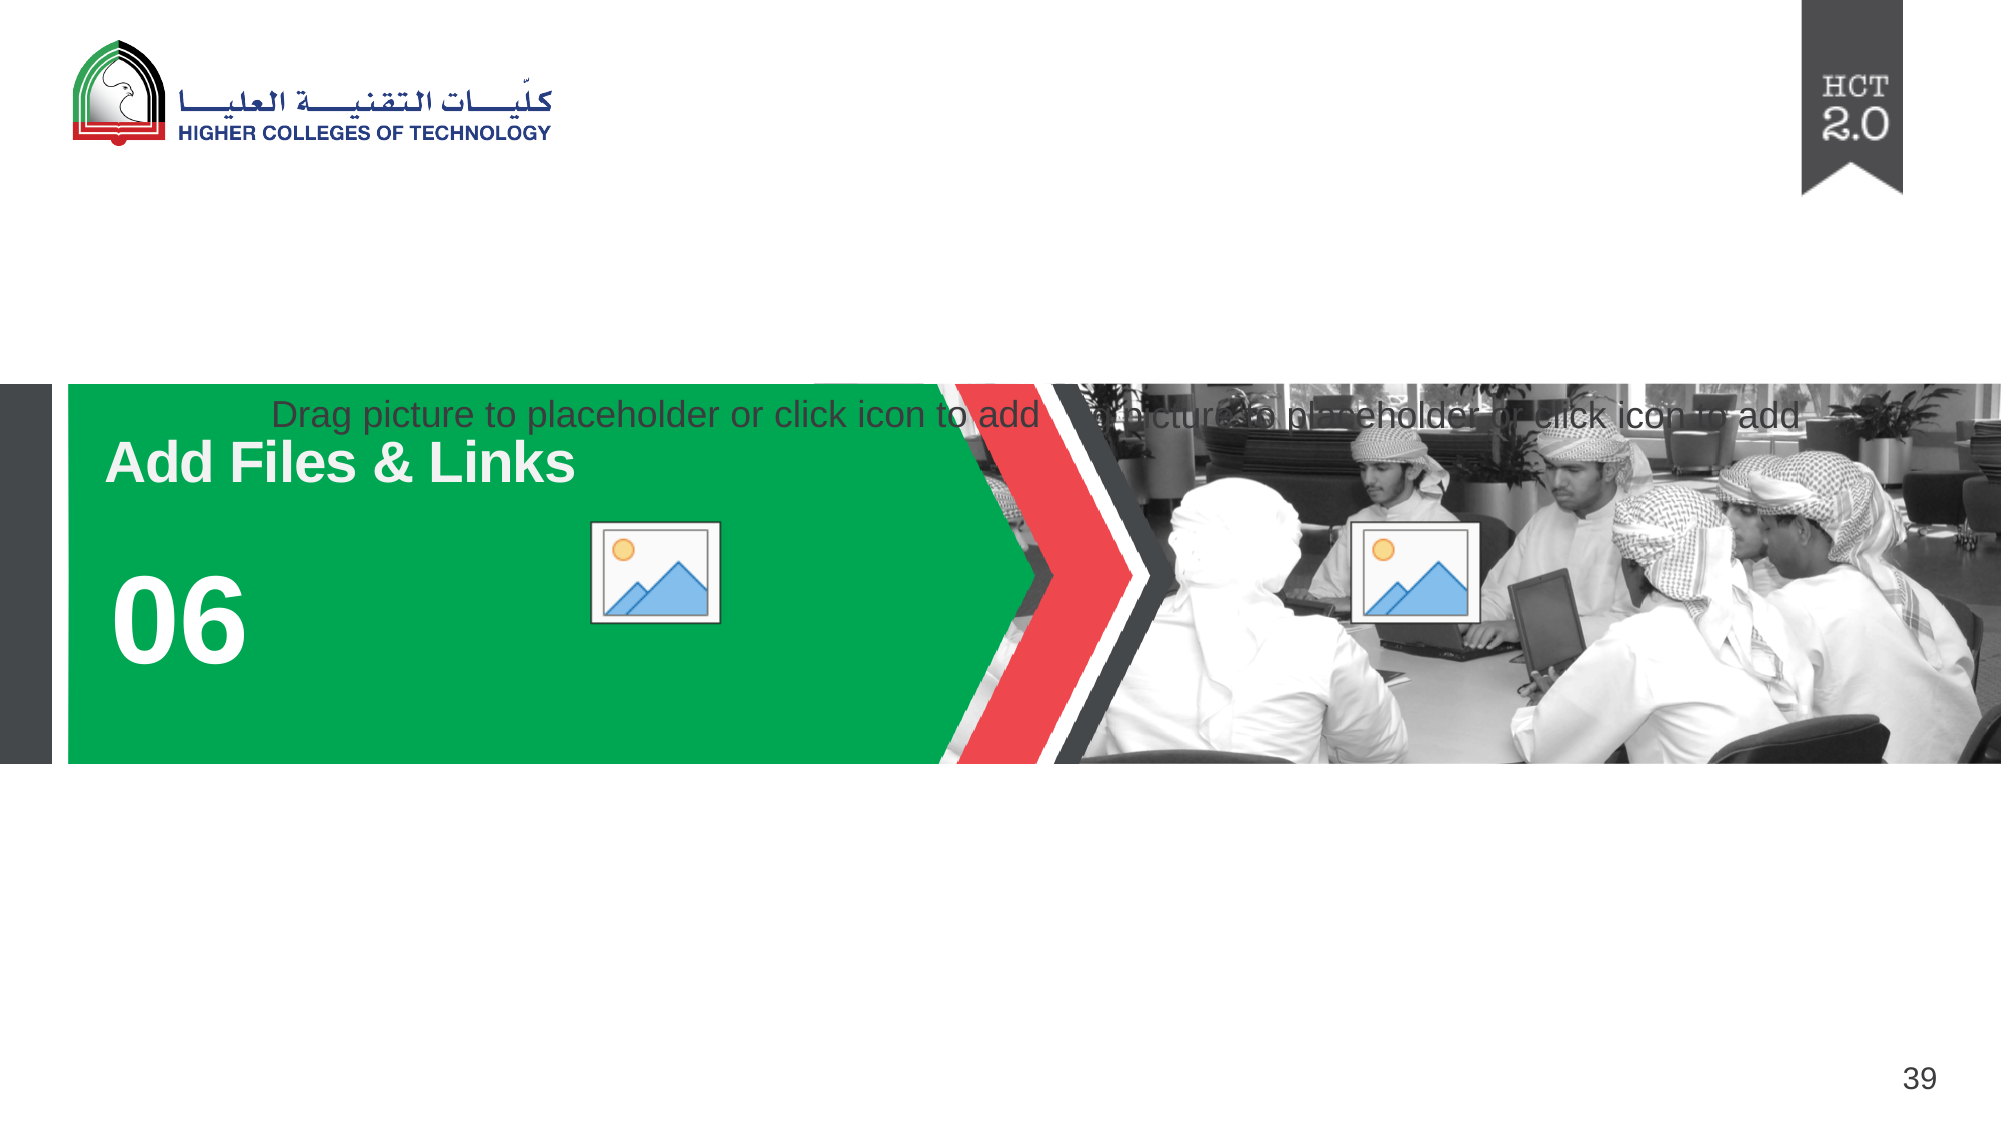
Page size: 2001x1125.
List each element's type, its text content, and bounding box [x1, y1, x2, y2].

picture [72, 40, 552, 146]
slide_number 39 [1887, 1051, 1972, 1112]
picture [0, 382, 2001, 765]
